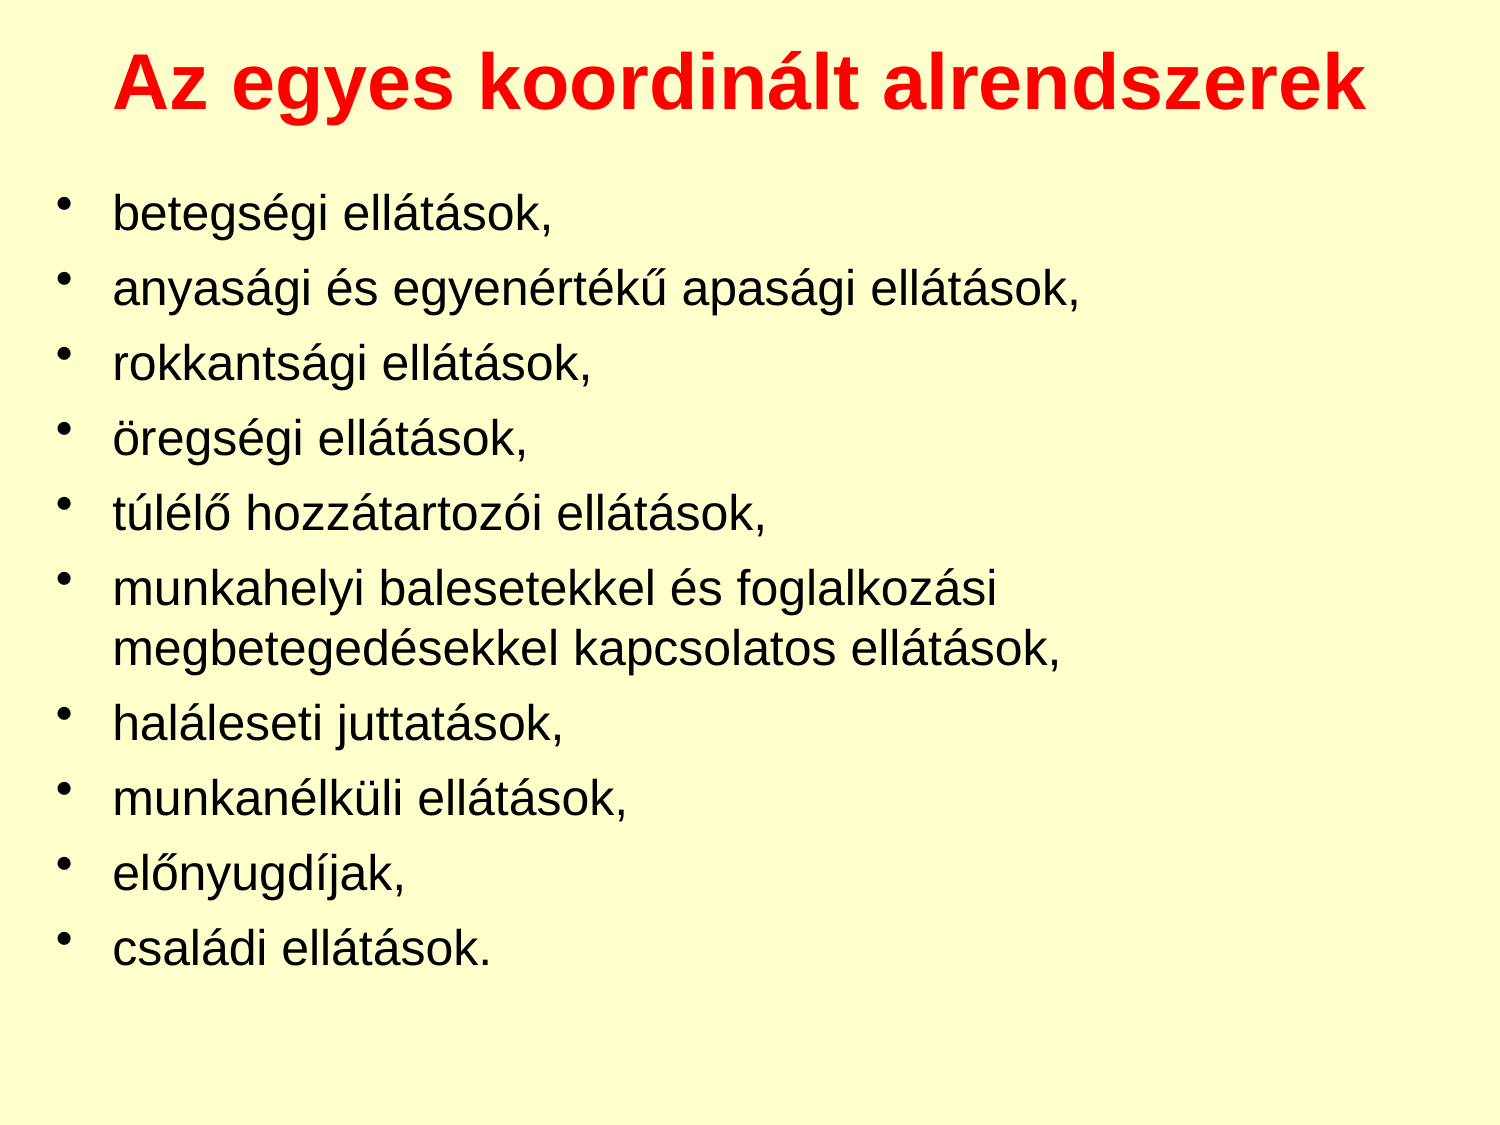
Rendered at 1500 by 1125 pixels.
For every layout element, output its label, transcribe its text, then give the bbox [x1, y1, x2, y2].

text_box betegségi ellátások, anyasági és egyenértékű apasági ellátások, rokkantsági ellátások, öregségi ellátások, túlélő hozzátartozói ellátások, munkahelyi balesetekkel és foglalkozási megbetegedésekkel kapcsolatos ellátások, haláleseti juttatások, munkanélküli ellátások, előnyugdíjak, családi ellátások. [41, 172, 1471, 1035]
title Az egyes koordinált alrendszerek [64, 7, 1415, 149]
